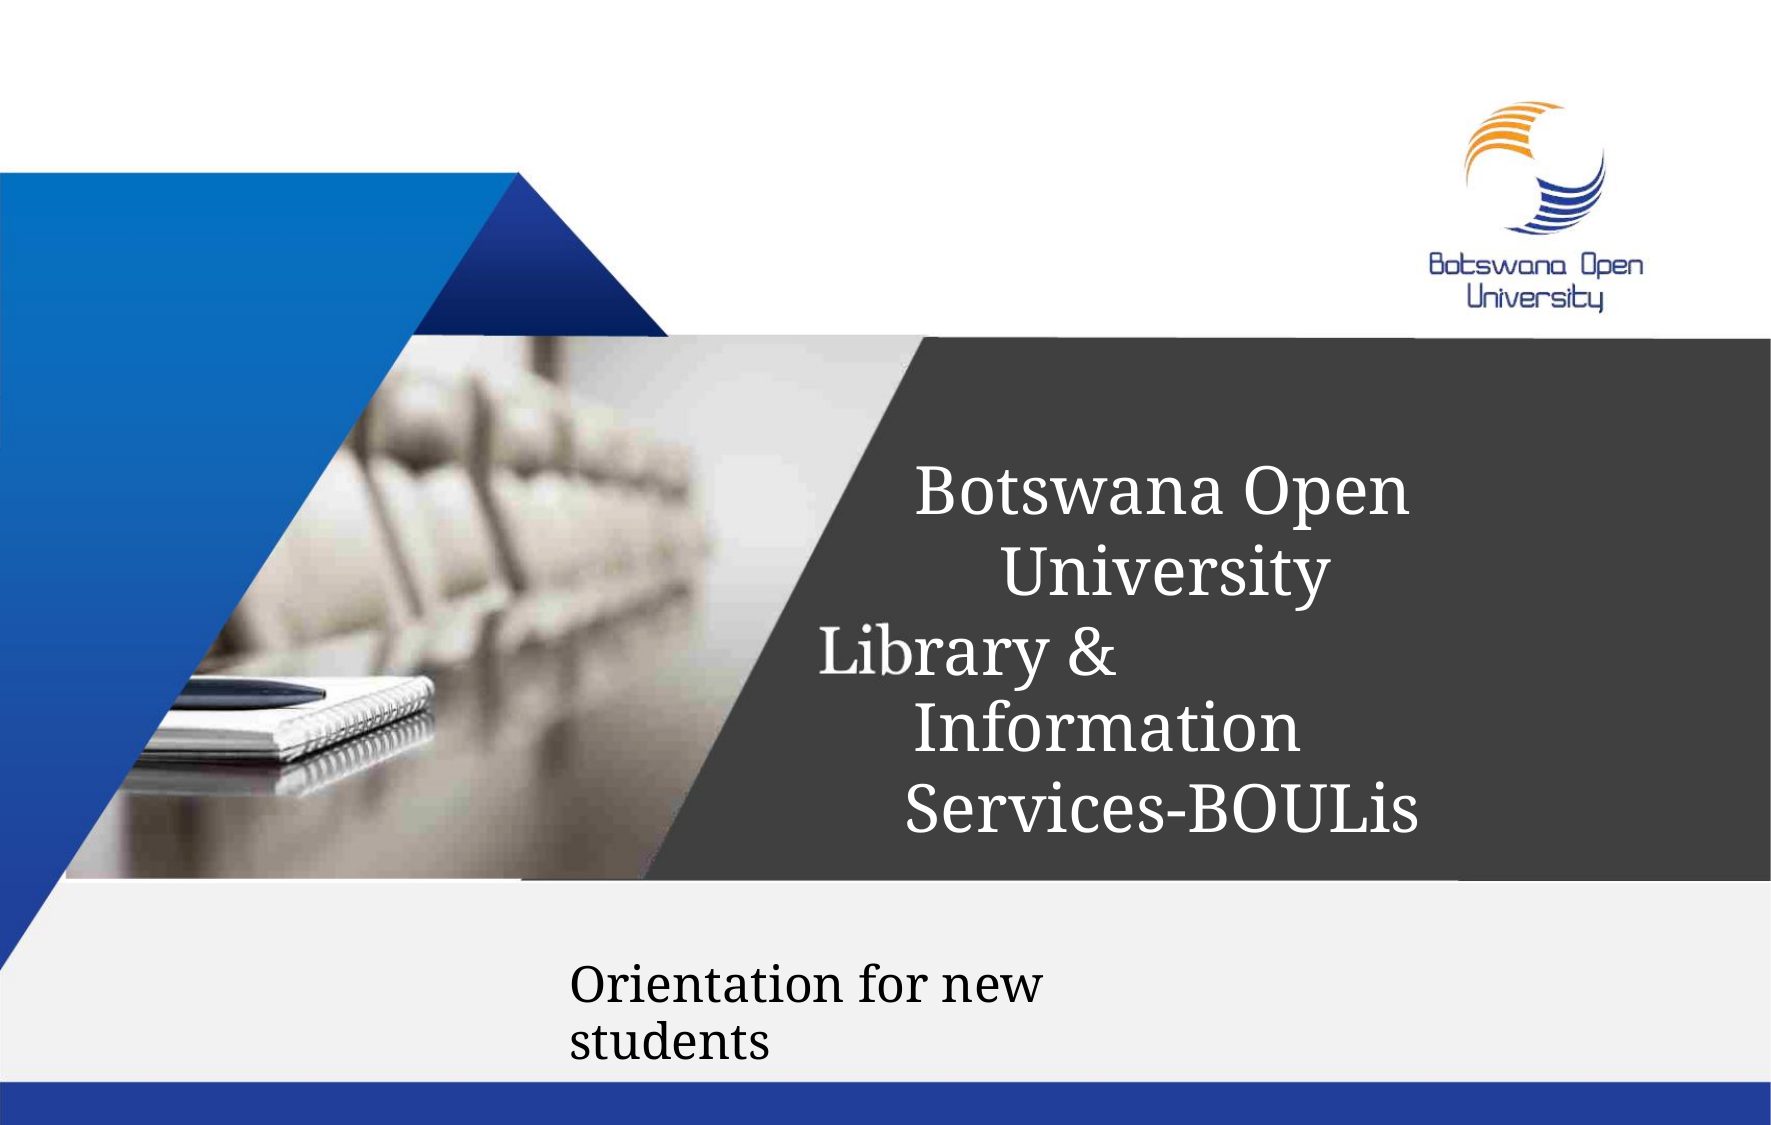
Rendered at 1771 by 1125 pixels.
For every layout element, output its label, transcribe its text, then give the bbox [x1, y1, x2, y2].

text_box [0, 0, 1771, 1125]
text_box Botswana Open University rary & Information Services-BOULis [904, 452, 1500, 846]
text_box Orientation for new students [569, 955, 1231, 1070]
